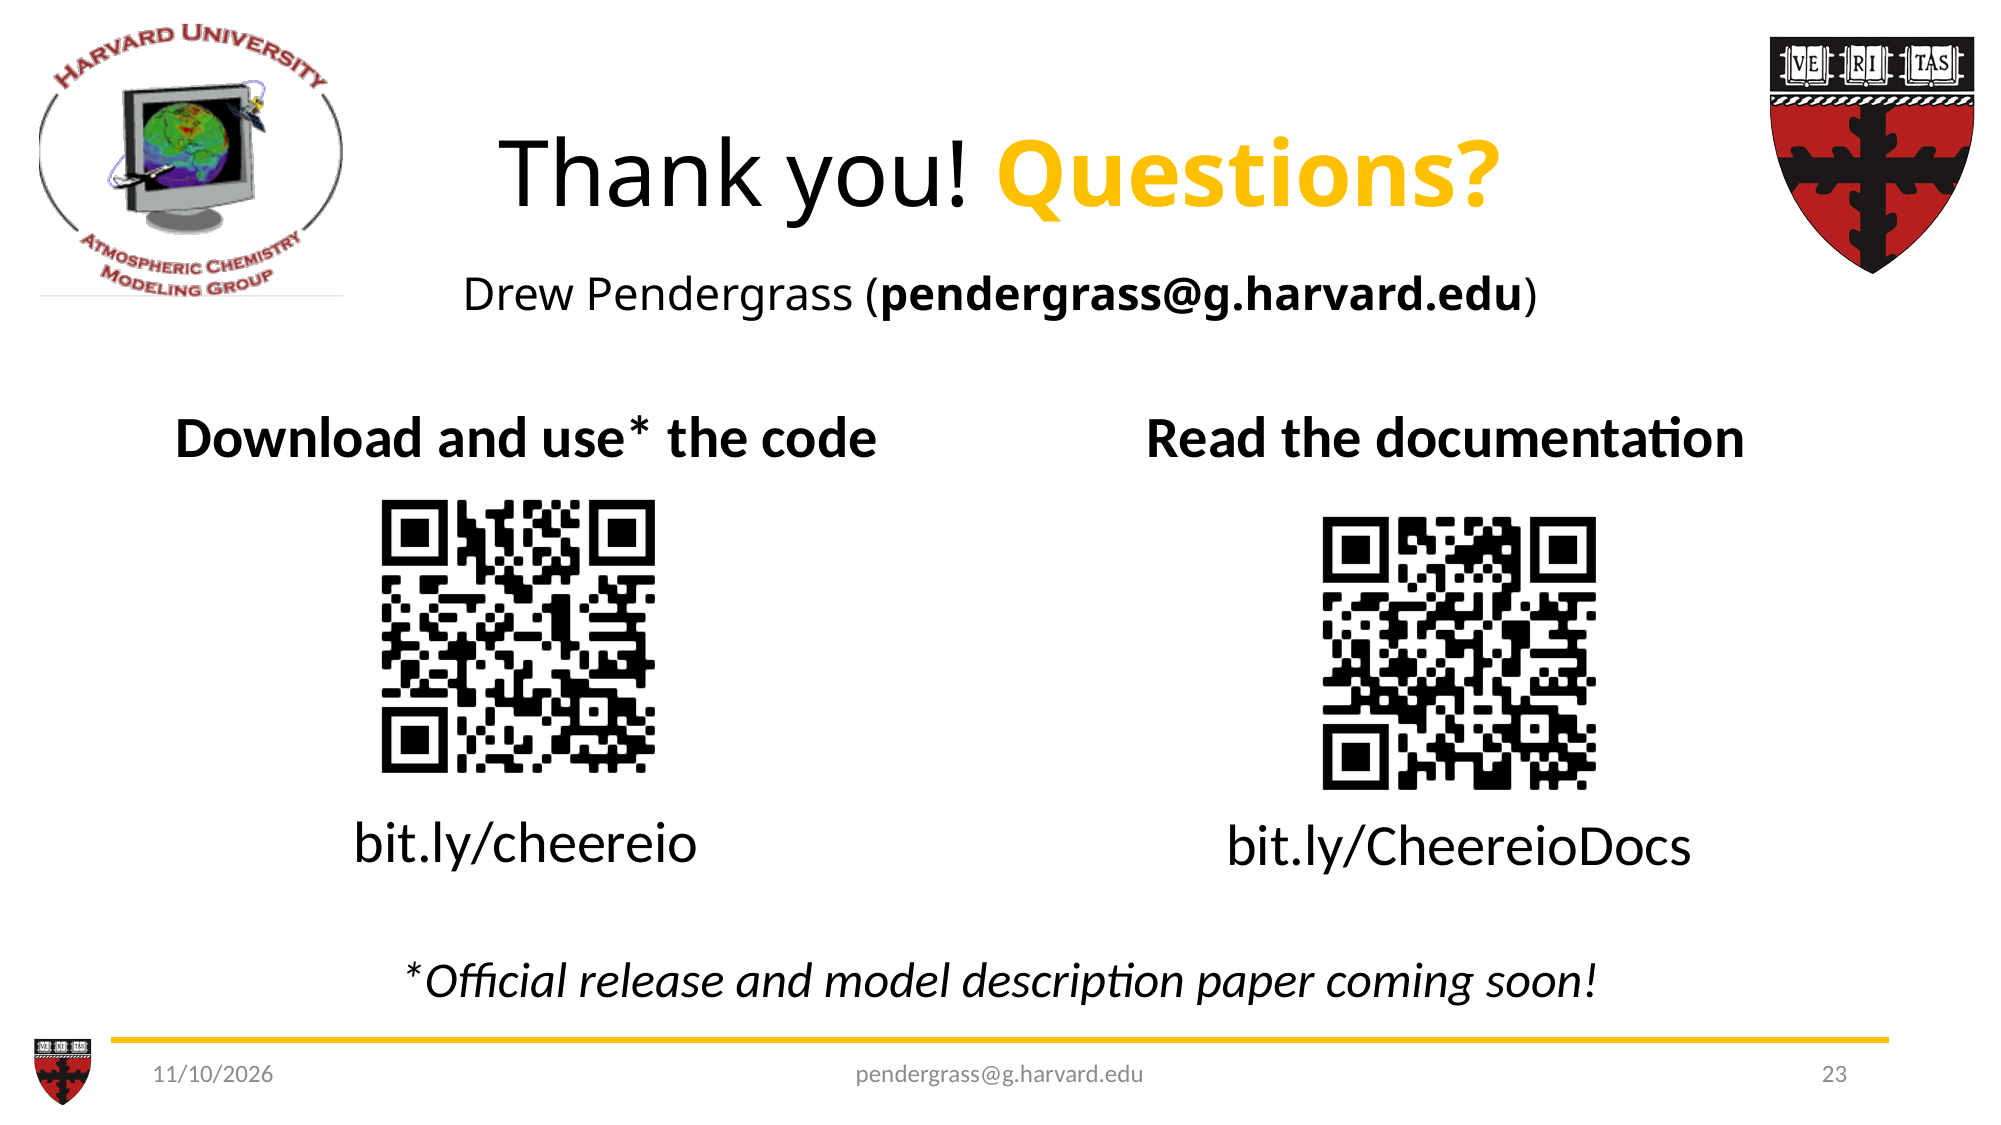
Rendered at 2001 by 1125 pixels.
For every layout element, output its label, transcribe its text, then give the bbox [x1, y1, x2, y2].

text_box Download and use* the code [160, 392, 893, 477]
text_box Read the documentation [1131, 391, 1761, 477]
text_box bit.ly/CheereioDocs [1211, 799, 1708, 885]
title Thank you! Questions? [105, 0, 1895, 233]
picture [342, 460, 695, 813]
text_box bit.ly/cheereio [339, 797, 714, 882]
picture [1283, 477, 1636, 830]
footer pendergrass@g.harvard.edu [662, 1042, 1338, 1103]
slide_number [137, 1042, 588, 1103]
slide_number 23 [1412, 1042, 1863, 1103]
picture [1766, 34, 1977, 277]
picture [39, 22, 343, 298]
subtitle Drew Pendergrass (pendergrass@g.harvard.edu) [415, 263, 1585, 370]
text_box *Official release and model description paper coming soon! [385, 939, 1615, 1015]
picture [33, 1038, 92, 1106]
